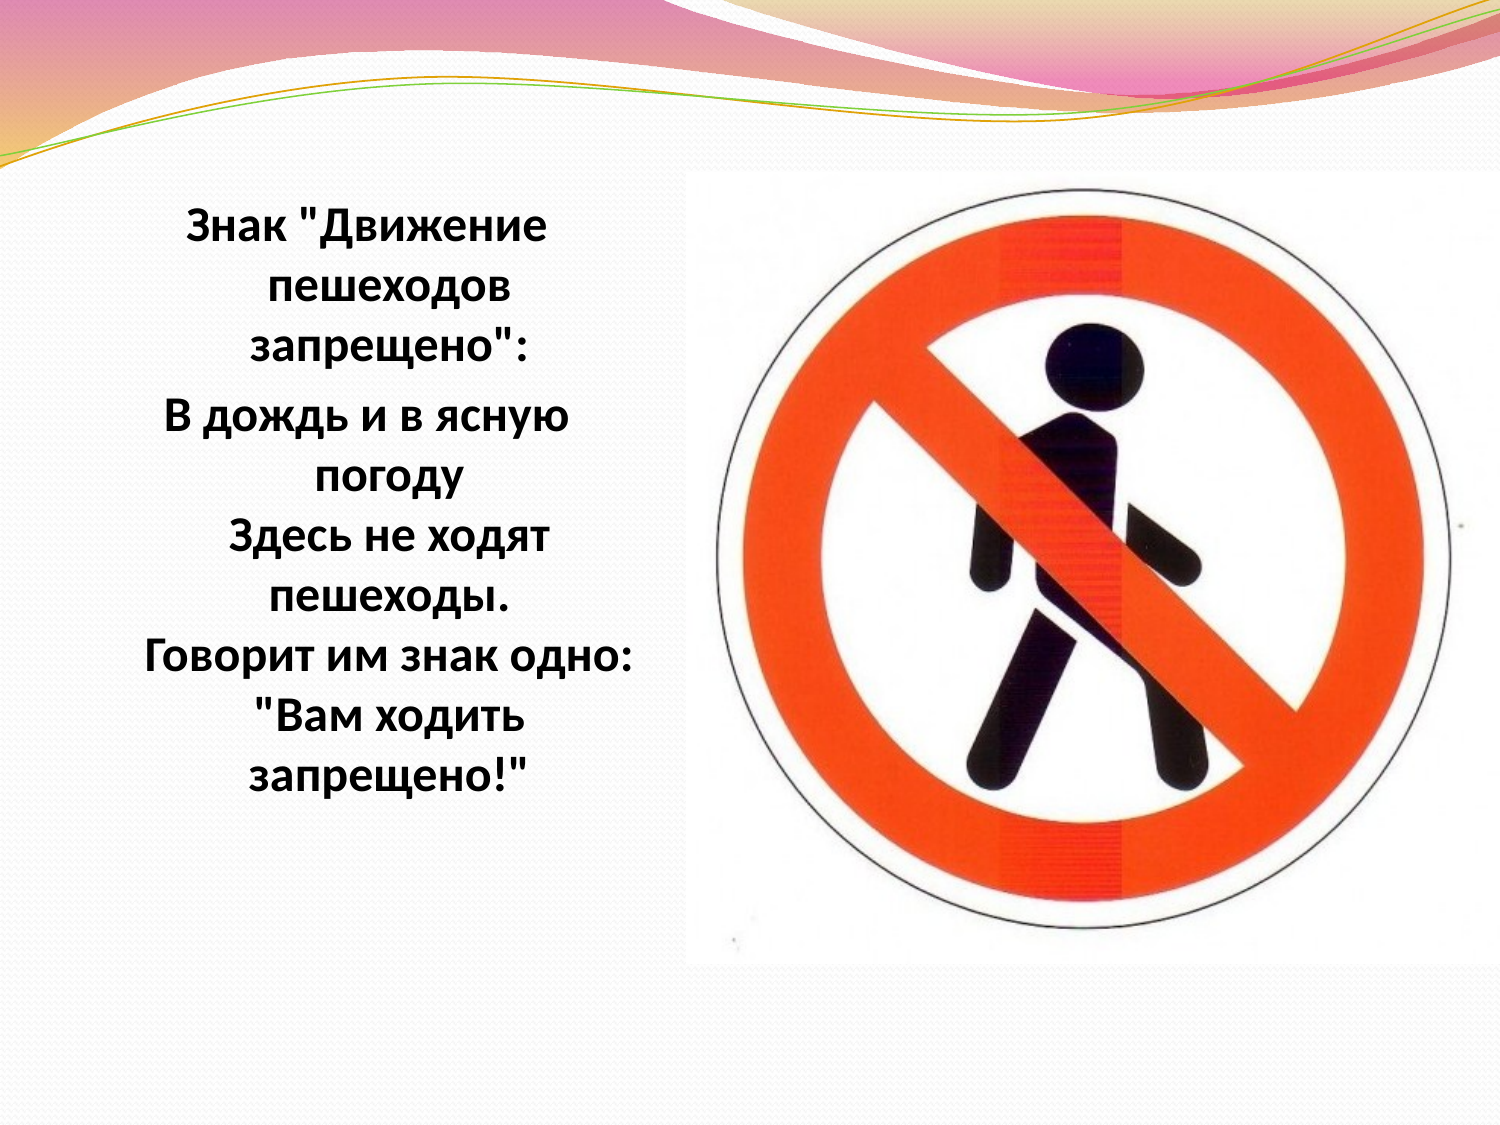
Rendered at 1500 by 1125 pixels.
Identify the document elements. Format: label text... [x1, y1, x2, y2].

picture [686, 172, 1500, 964]
list Знак "Движение пешеходов запрещено": В дождь и в ясную погоду Здесь не ходят пешеходы. Говорит им знак одно: "Вам ходить запрещено!" [76, 184, 658, 950]
